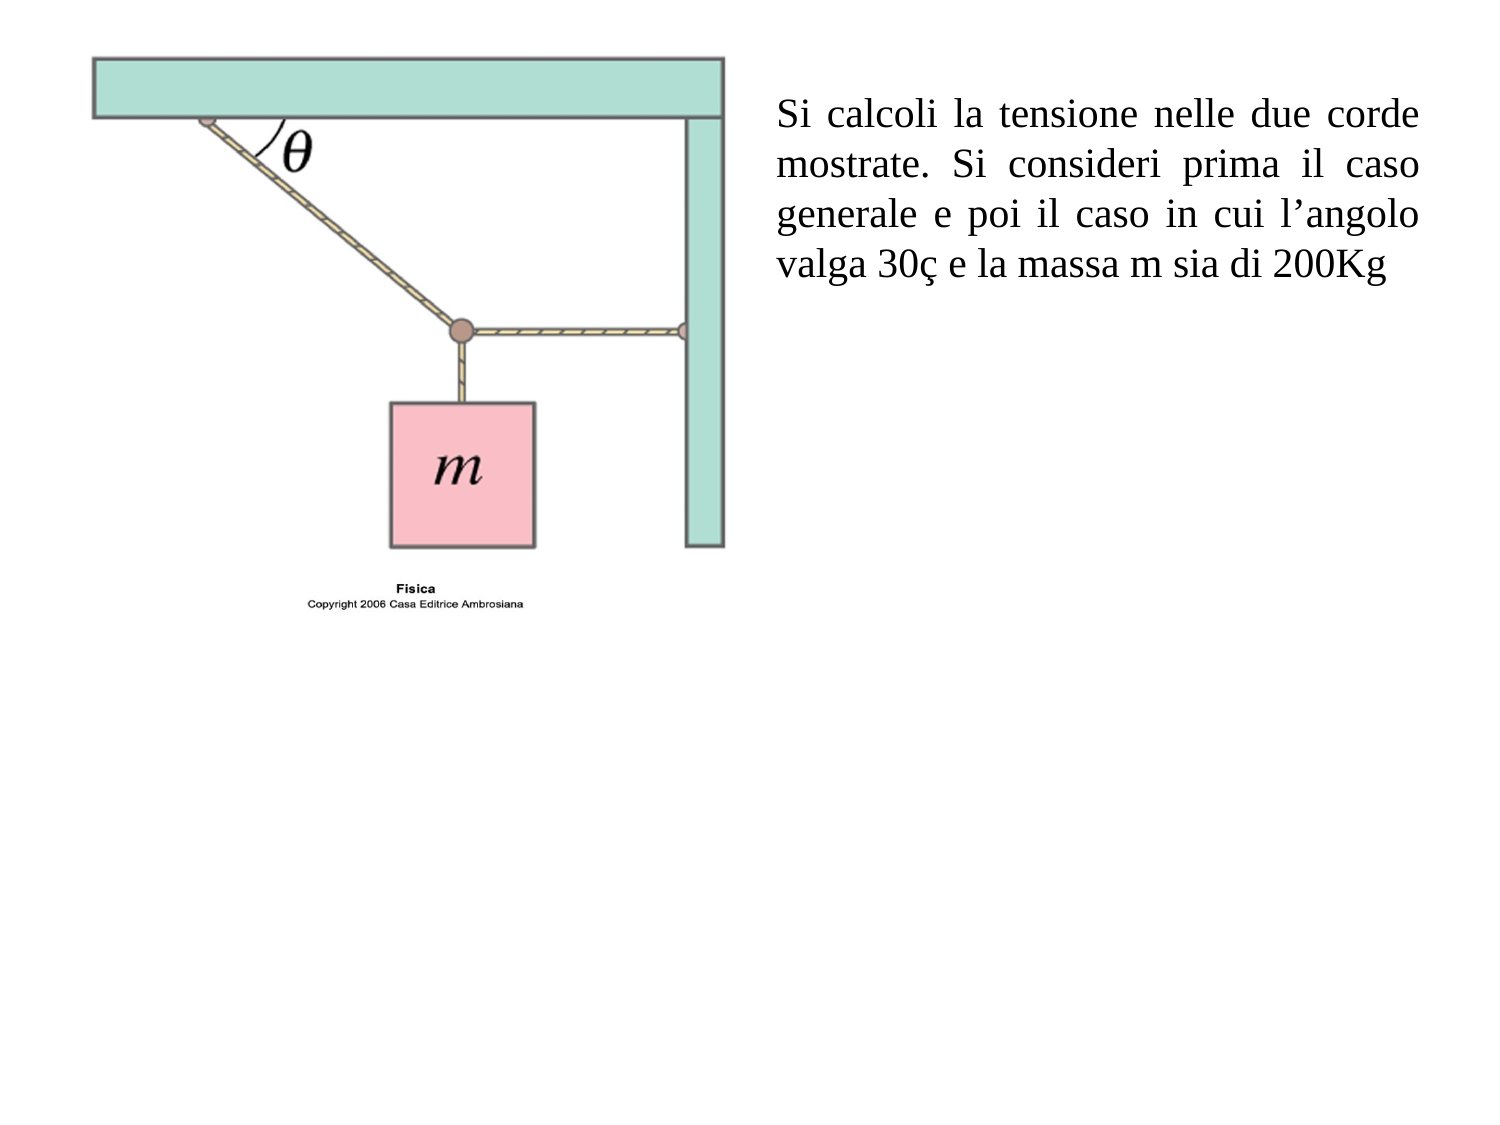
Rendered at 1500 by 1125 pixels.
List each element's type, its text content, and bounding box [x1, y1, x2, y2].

text_box Si calcoli la tensione nelle due corde mostrate. Si consideri prima il caso generale e poi il caso in cui l’angolo valga 30ç e la massa m sia di 200Kg [834, 78, 1436, 293]
picture [0, 0, 830, 622]
